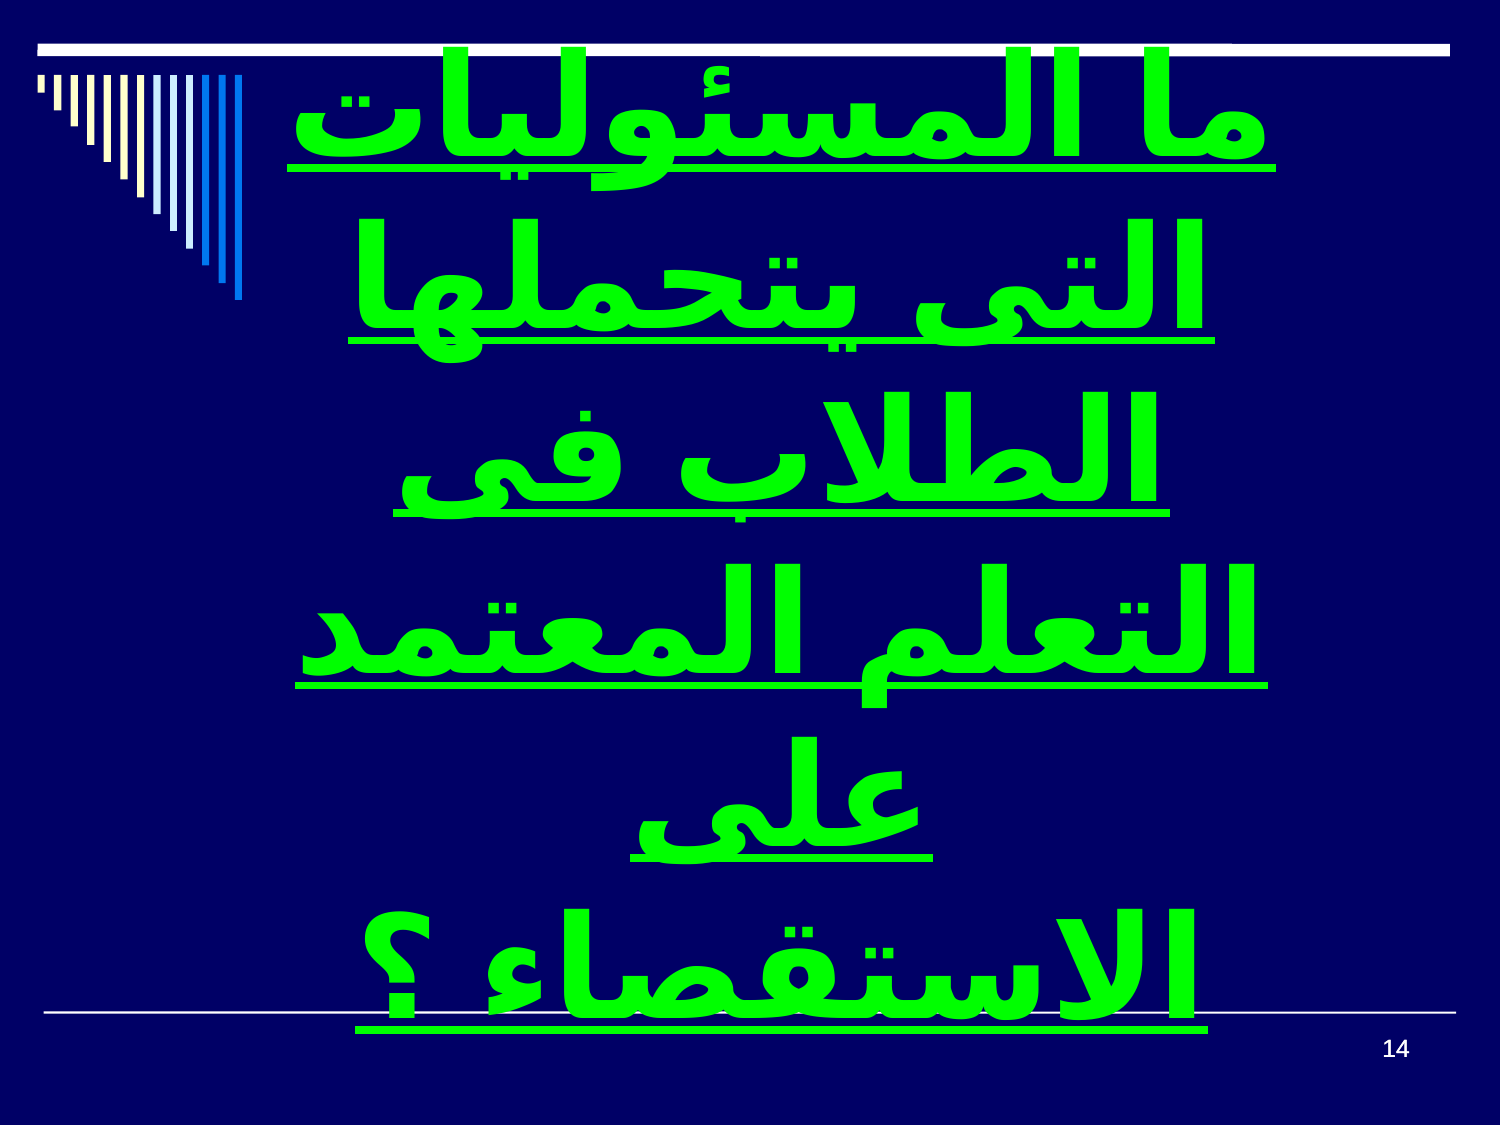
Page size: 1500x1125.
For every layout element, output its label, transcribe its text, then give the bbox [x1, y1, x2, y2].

text_box 14 [1074, 1024, 1425, 1100]
title ما المسئوليات التى يتحملها الطلاب فى التعلم المعتمد على الاستقصاء ؟ [206, 154, 1357, 906]
